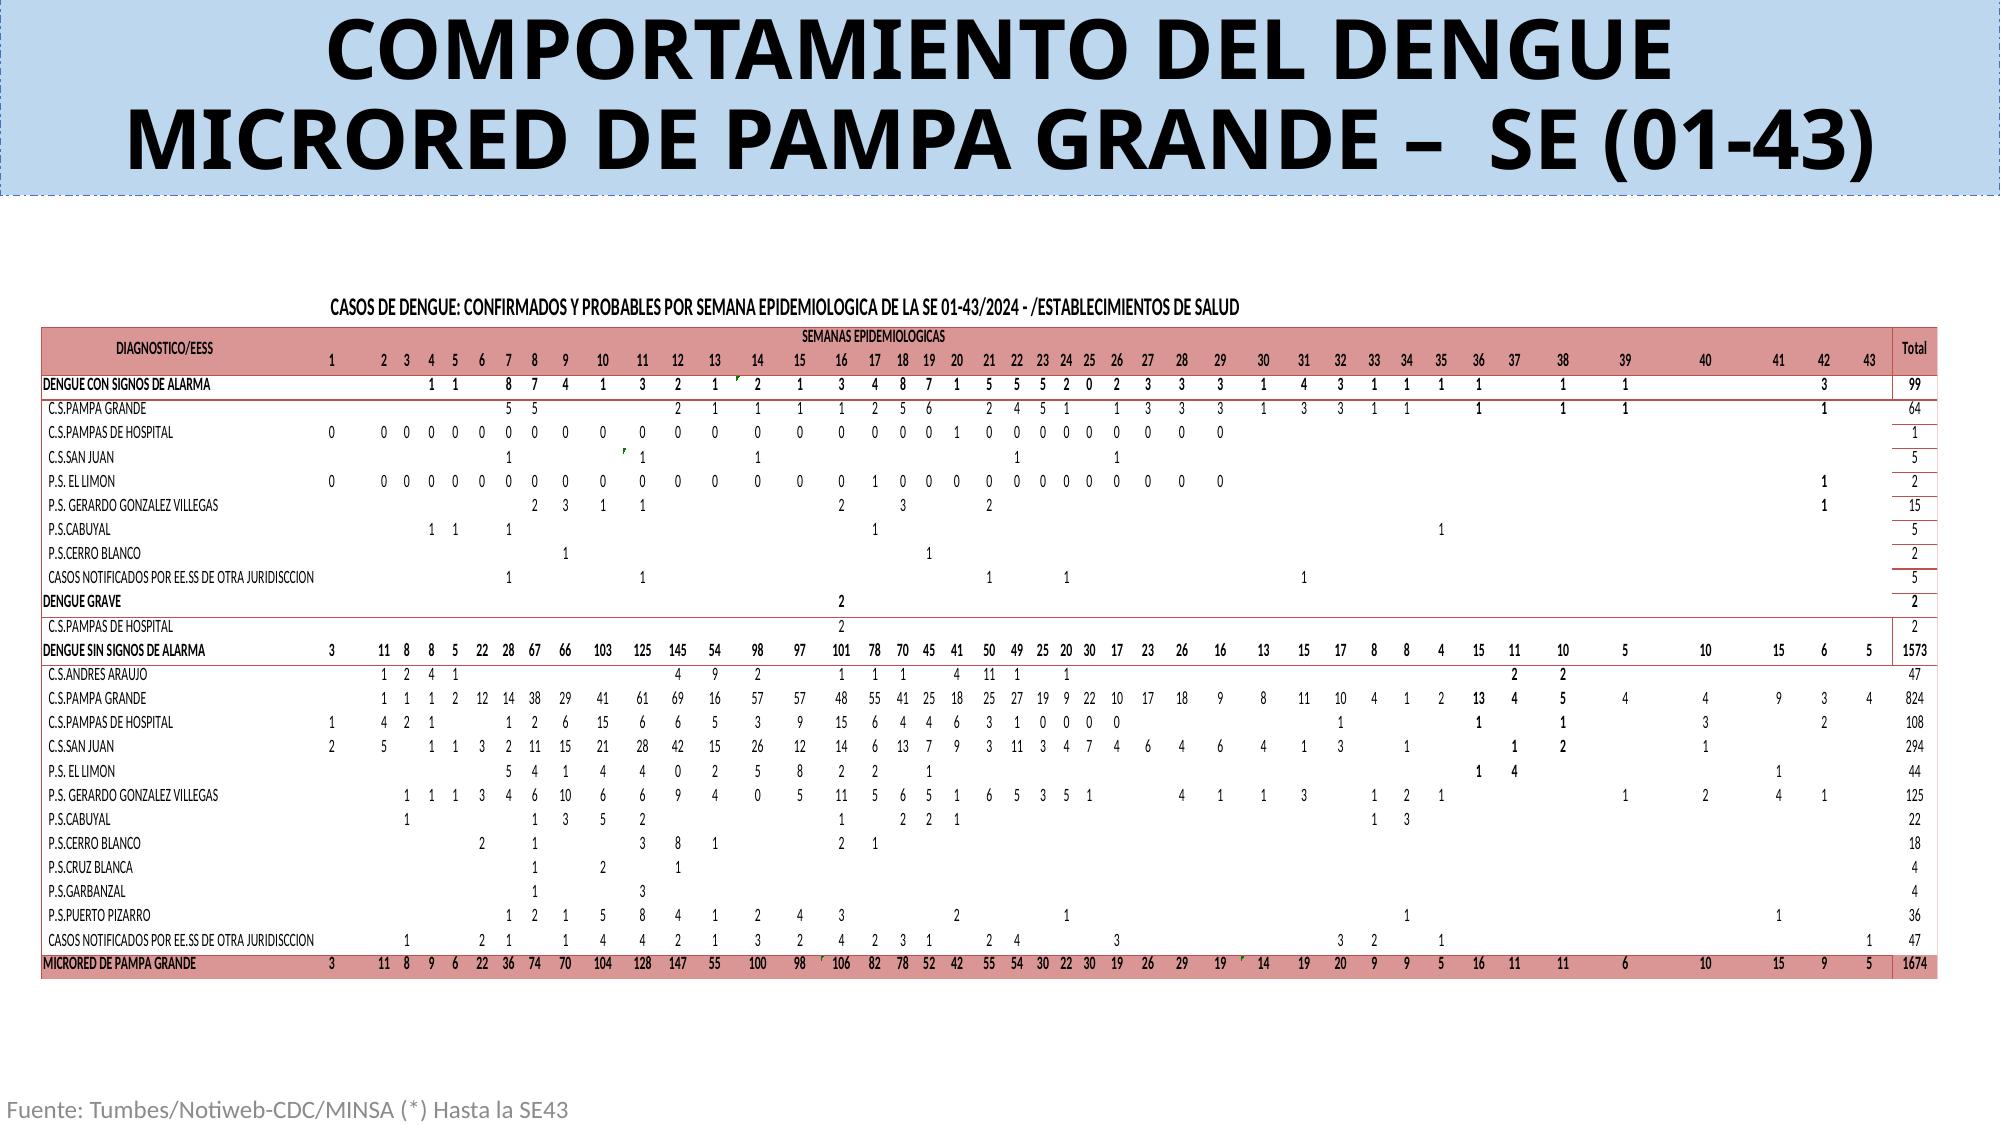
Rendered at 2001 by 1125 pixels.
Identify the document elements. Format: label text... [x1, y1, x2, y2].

picture [41, 287, 1938, 980]
footer Fuente: Tumbes/Notiweb-CDC/MINSA (*) Hasta la SE43 [0, 1078, 605, 1125]
text_box COMPORTAMIENTO DEL DENGUE MICRORED DE PAMPA GRANDE – SE (01-43) [0, 0, 2000, 196]
